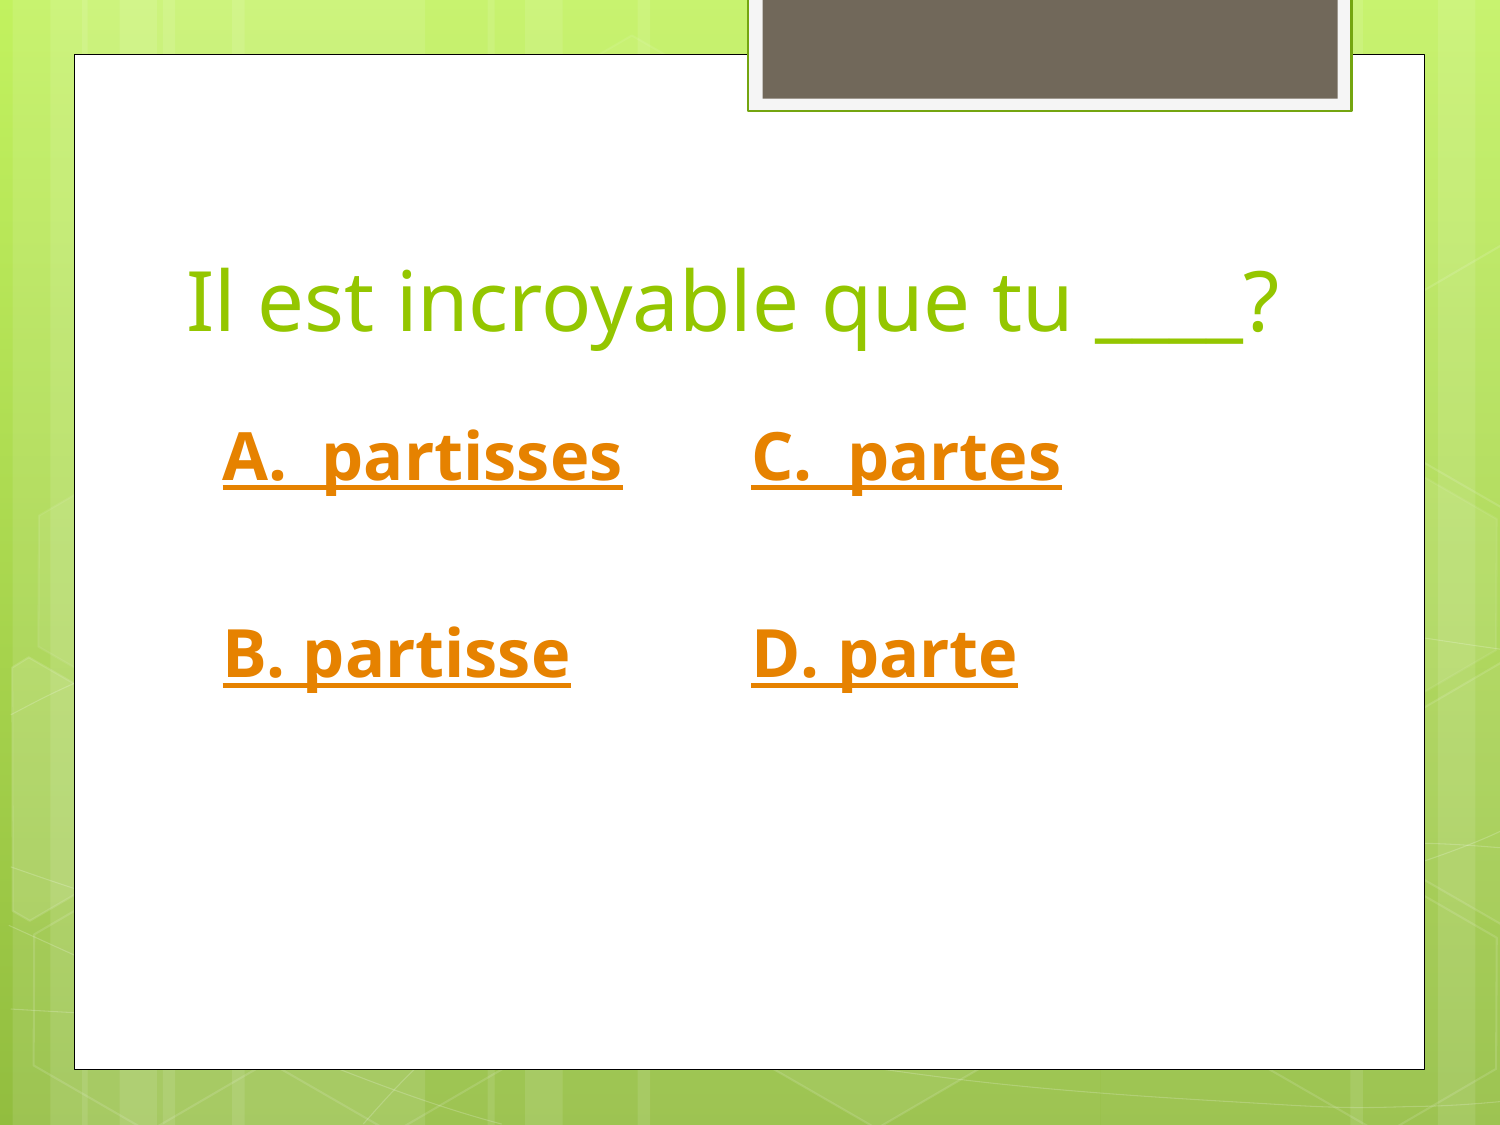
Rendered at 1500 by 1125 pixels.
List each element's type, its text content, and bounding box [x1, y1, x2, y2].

title Il est incroyable que tu ____? [171, 168, 1324, 357]
text_box A. partisses B. partisse [196, 406, 725, 982]
list C. partes D. parte [725, 406, 1254, 982]
